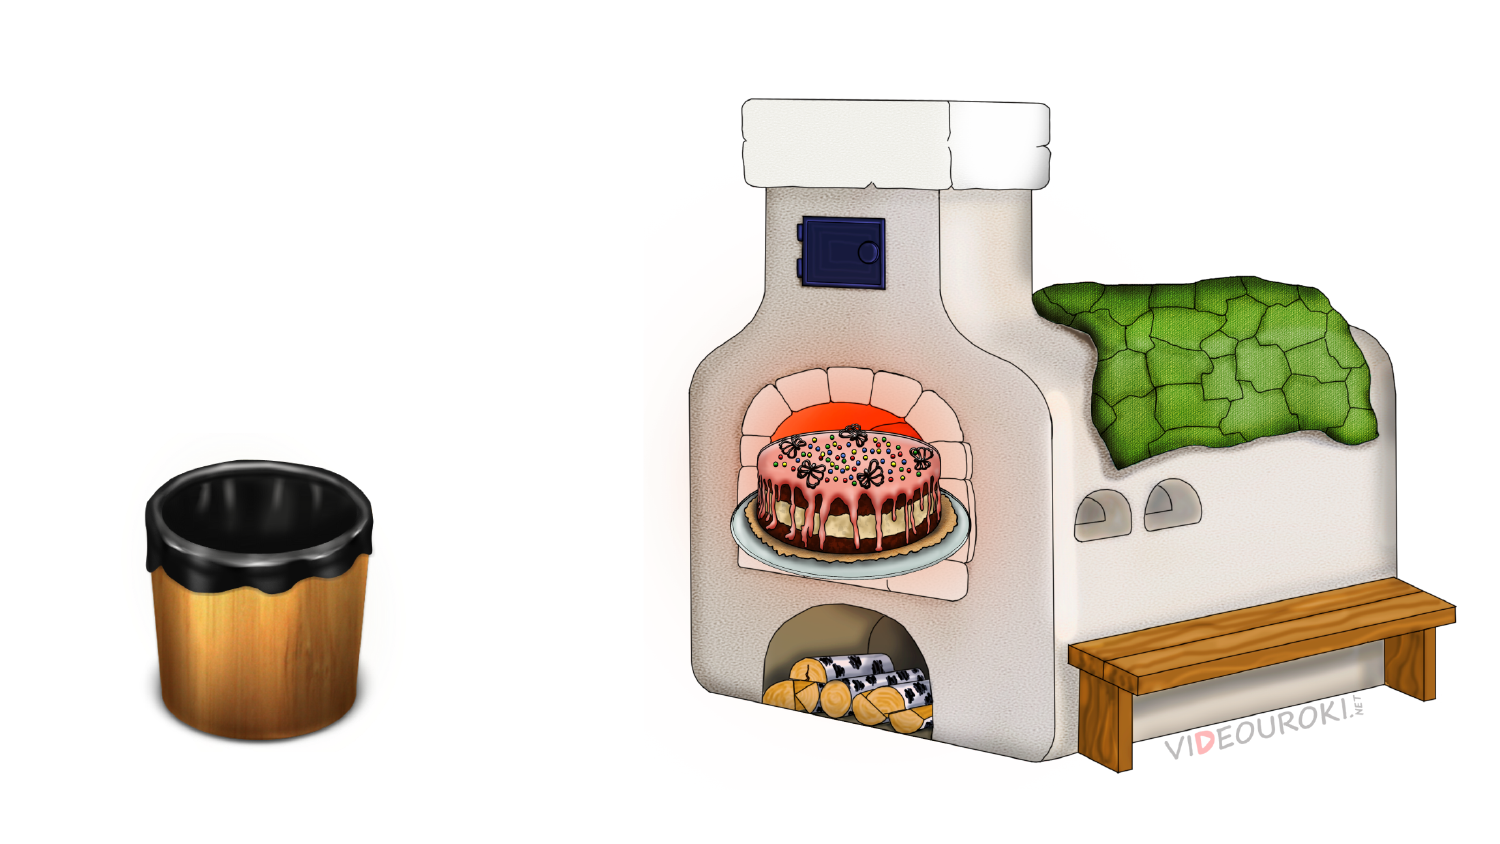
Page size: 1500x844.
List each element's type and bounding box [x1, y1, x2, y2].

picture [643, 72, 1475, 790]
picture [101, 433, 420, 752]
